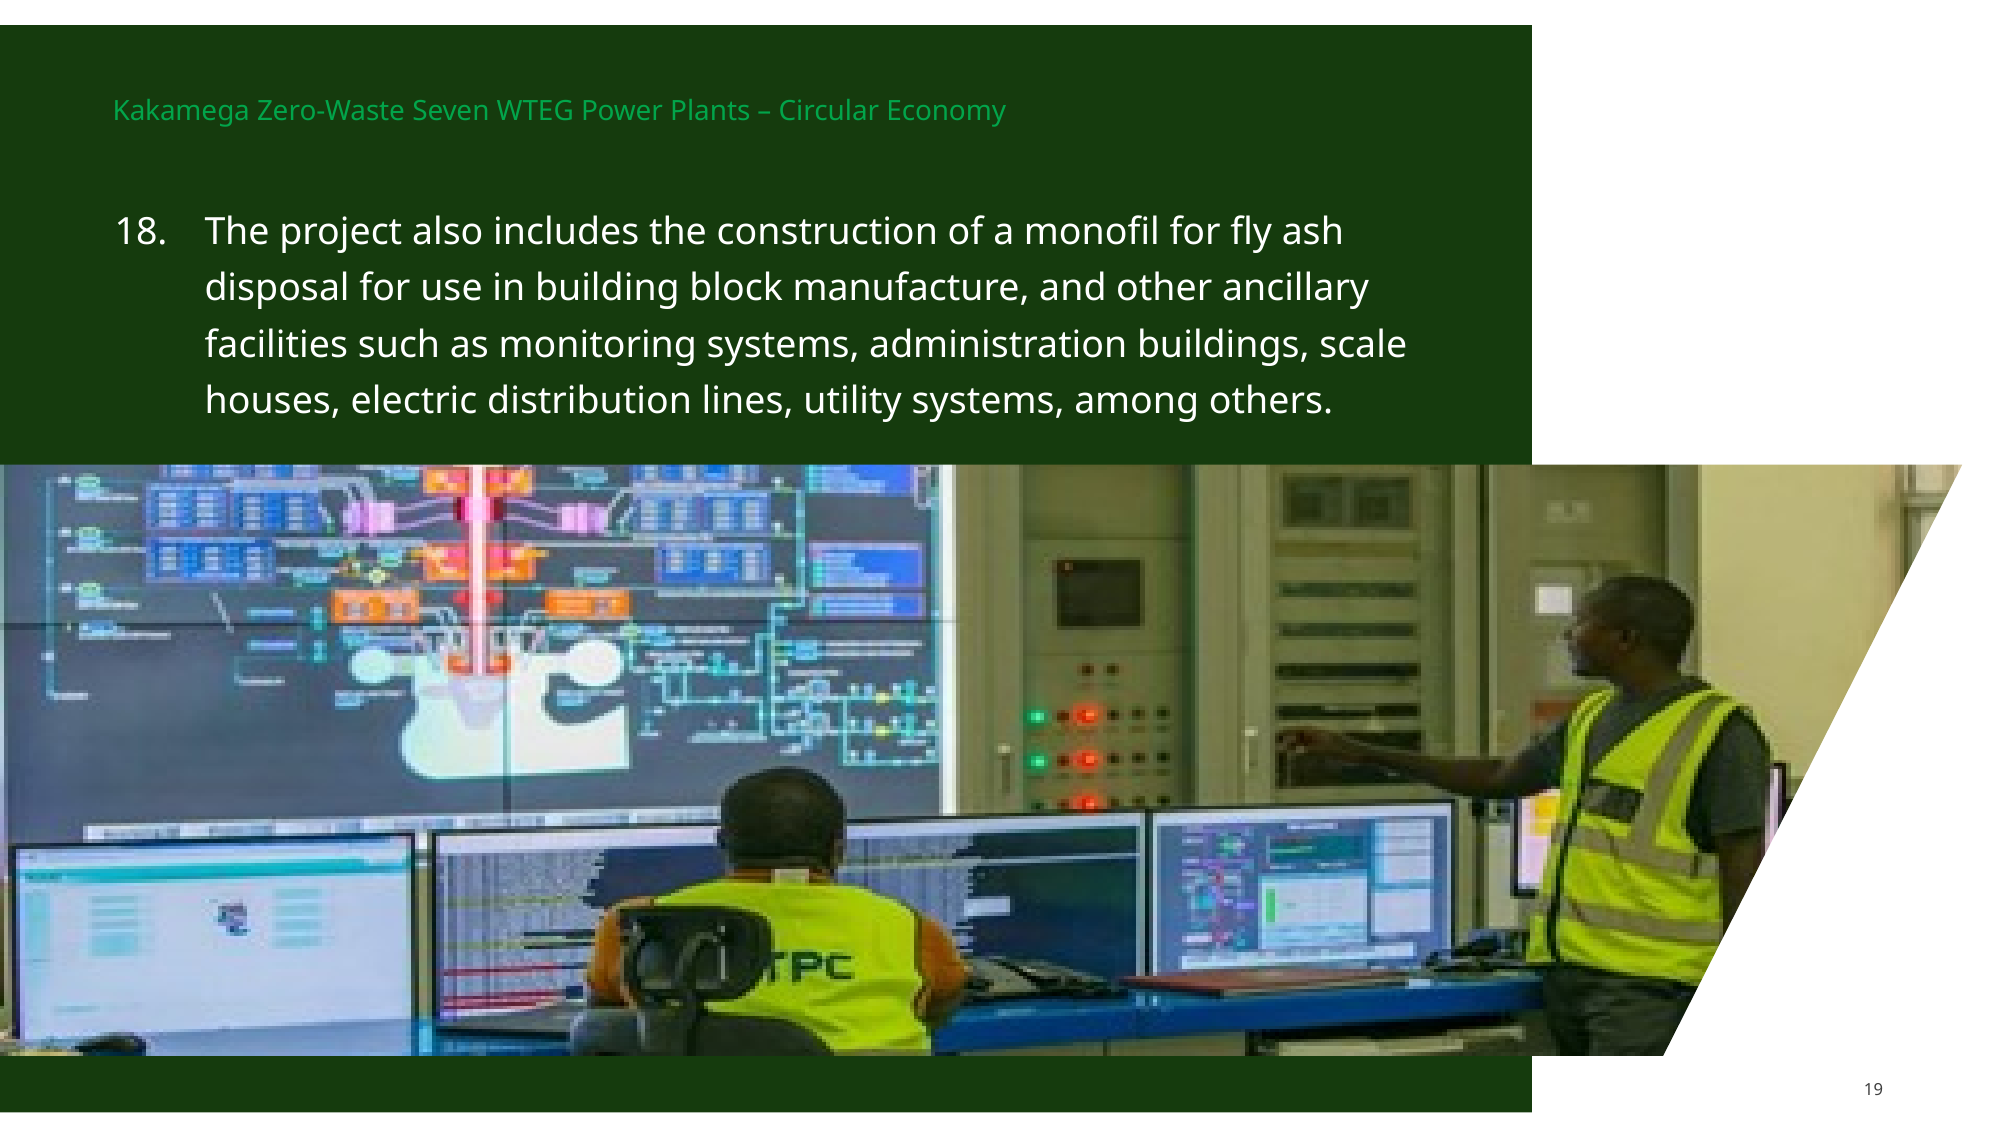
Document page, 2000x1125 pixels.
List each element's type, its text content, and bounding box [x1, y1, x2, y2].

text_box [0, 1056, 1532, 1113]
text_box Kakamega Zero-Waste Seven WTEG Power Plants – Circular Economy [112, 92, 1242, 160]
text_box [0, 25, 1532, 464]
text_box The project also includes the construction of a monofil for fly ash disposal for use in building block manufacture, and other ancillary facilities such as monitoring systems, administration buildings, scale houses, electric distribution lines, utility systems, among others. [114, 195, 1500, 372]
text_box [0, 464, 1963, 1056]
